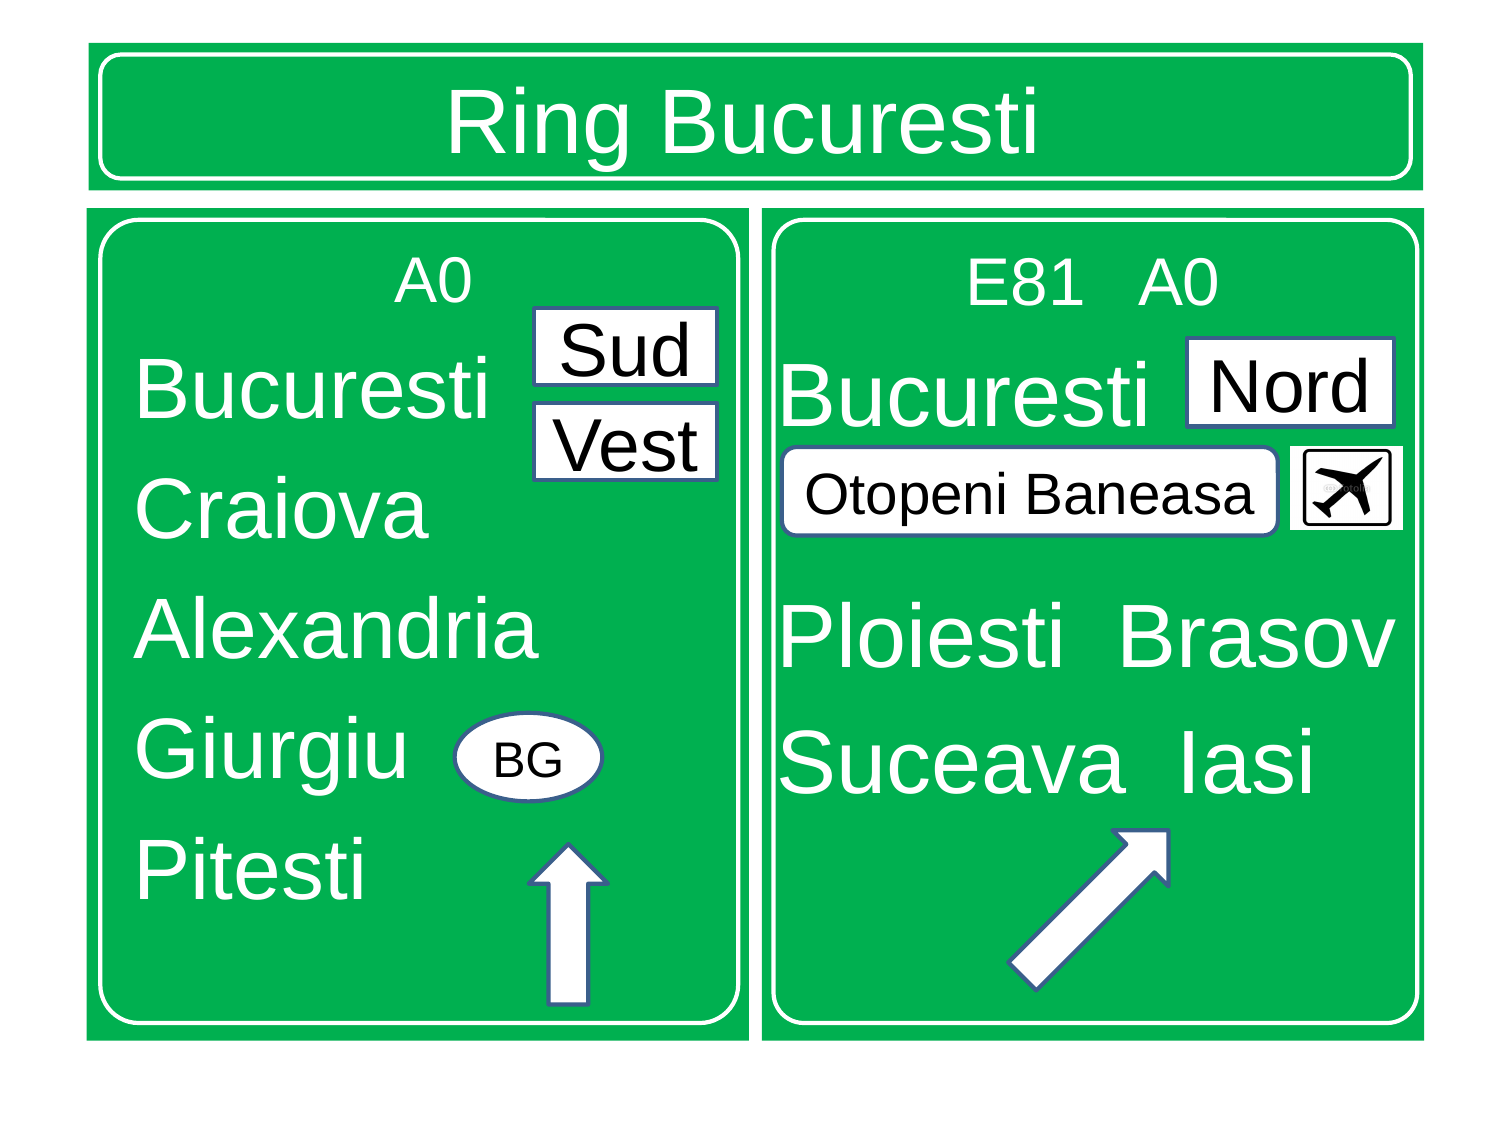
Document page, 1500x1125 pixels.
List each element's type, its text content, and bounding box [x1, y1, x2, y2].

text_box [98, 217, 741, 1026]
text_box [98, 52, 1413, 181]
text_box [771, 217, 1420, 1026]
list A0 Bucuresti Craiova Alexandria Giurgiu Pitesti [86, 208, 749, 1041]
picture [1290, 446, 1403, 530]
list E81 A0 Bucuresti Ploiesti Brasov Suceava Iasi [761, 208, 1425, 1041]
title Ring Bucuresti [88, 42, 1424, 191]
